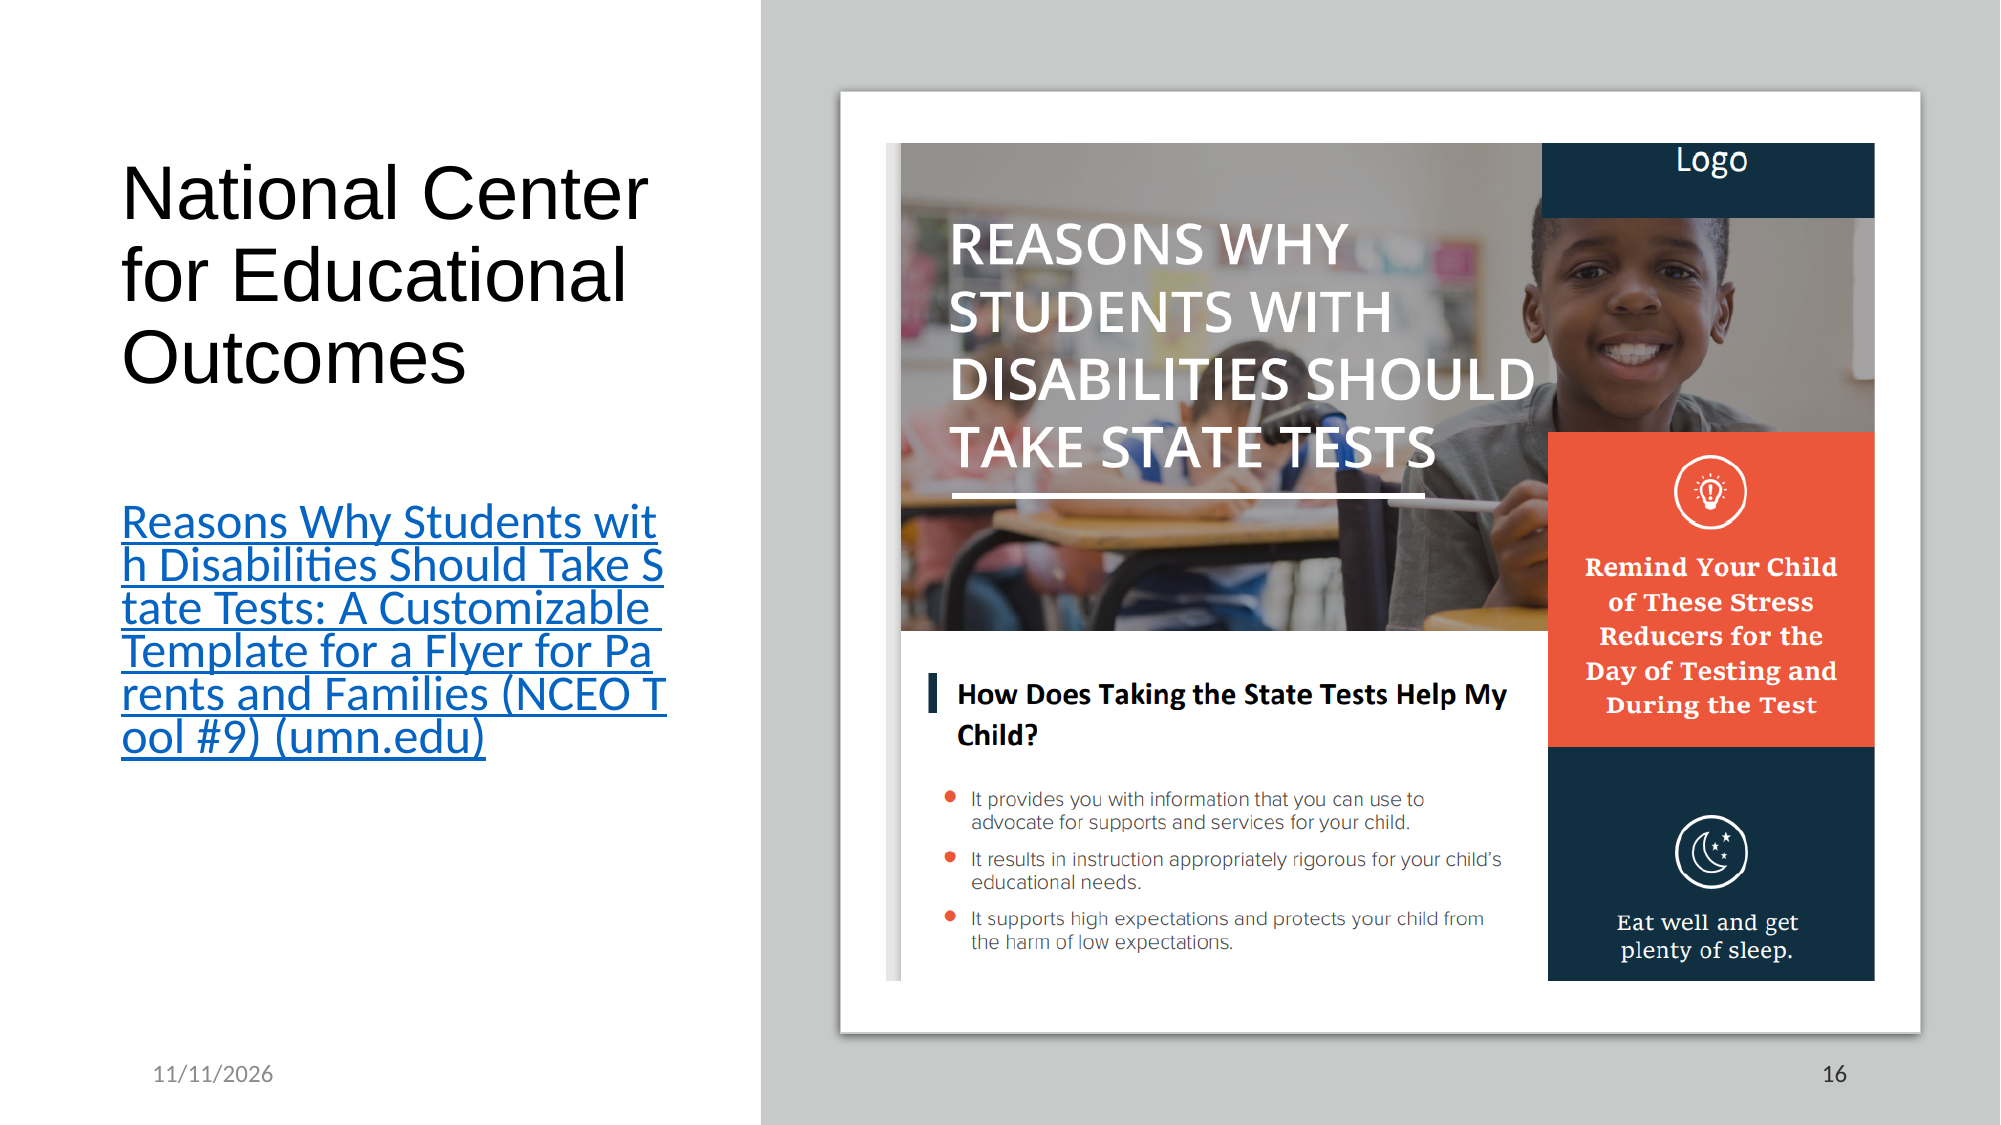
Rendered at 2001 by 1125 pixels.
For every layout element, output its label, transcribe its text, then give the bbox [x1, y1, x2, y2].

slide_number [137, 1042, 588, 1103]
title National Center for Educational Outcomes [106, 143, 715, 410]
list Reasons Why Students with Disabilities Should Take State Tests: A Customizable Template for a Flyer for Parents and Families (NCEO Tool #9) (umn.edu) [106, 487, 682, 1021]
picture [886, 143, 1875, 981]
text_box [760, 0, 2000, 1125]
slide_number 16 [1412, 1042, 1863, 1103]
text_box [839, 90, 1922, 1034]
